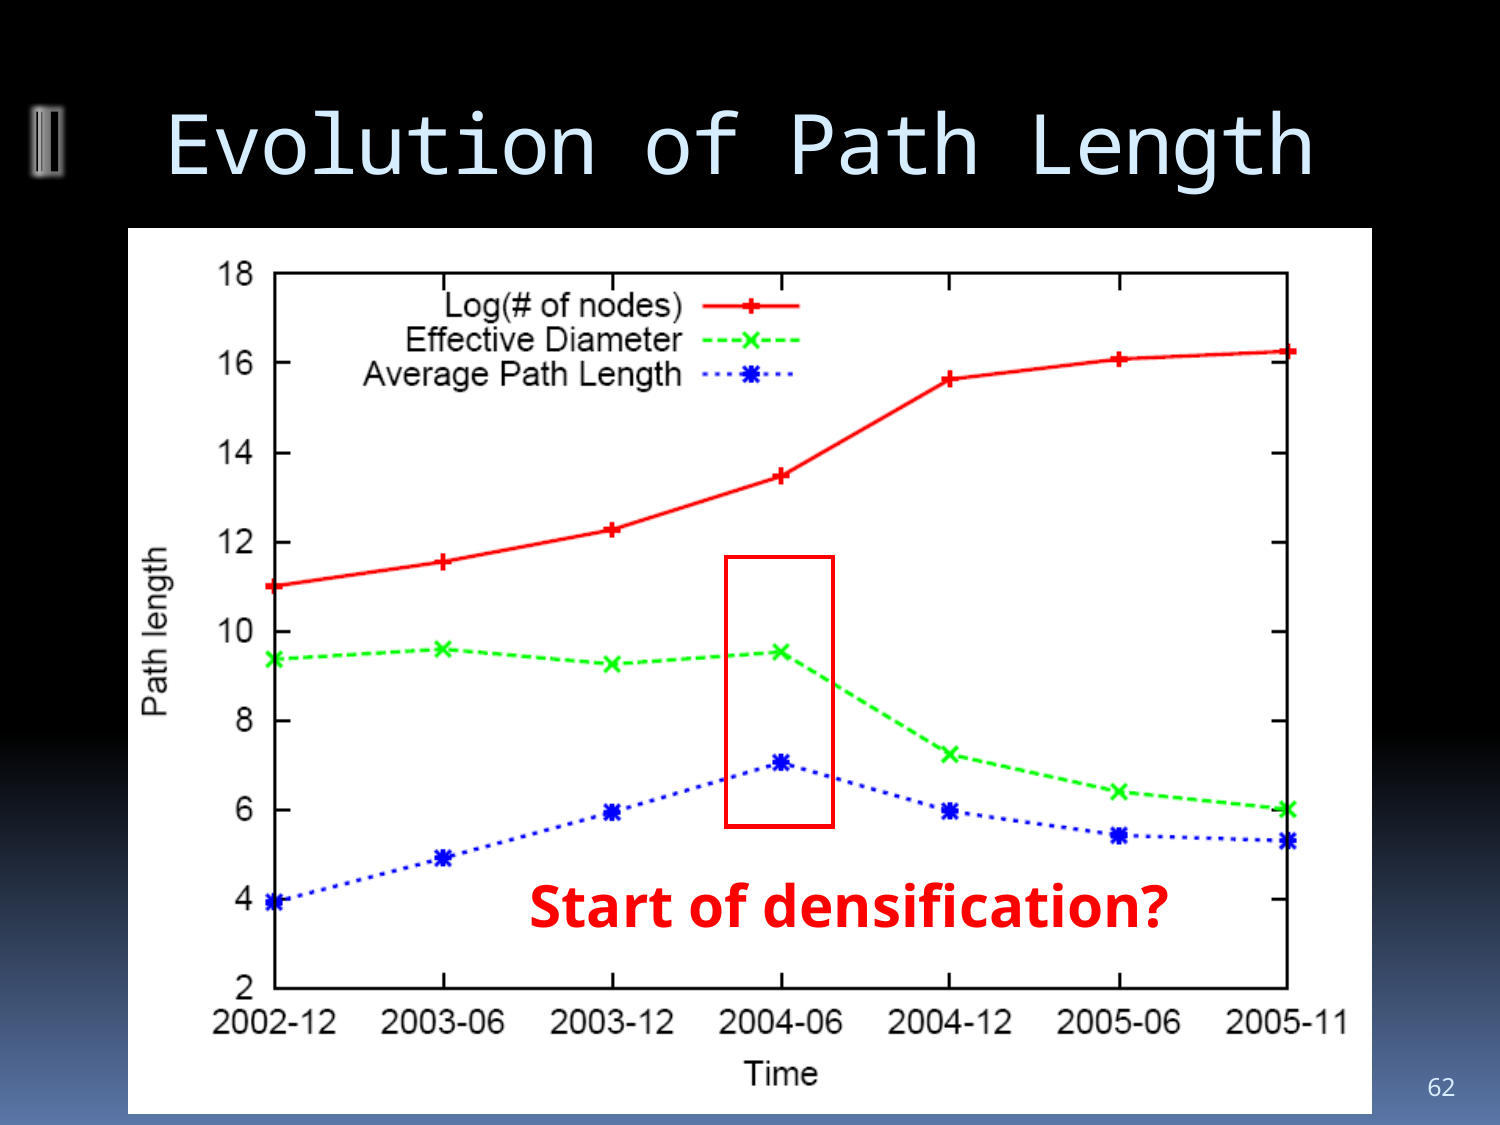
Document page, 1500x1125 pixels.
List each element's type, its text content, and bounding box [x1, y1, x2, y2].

slide_number 62 [1412, 1052, 1488, 1113]
picture [128, 228, 1372, 1114]
title Evolution of Path Length [150, 83, 1425, 234]
